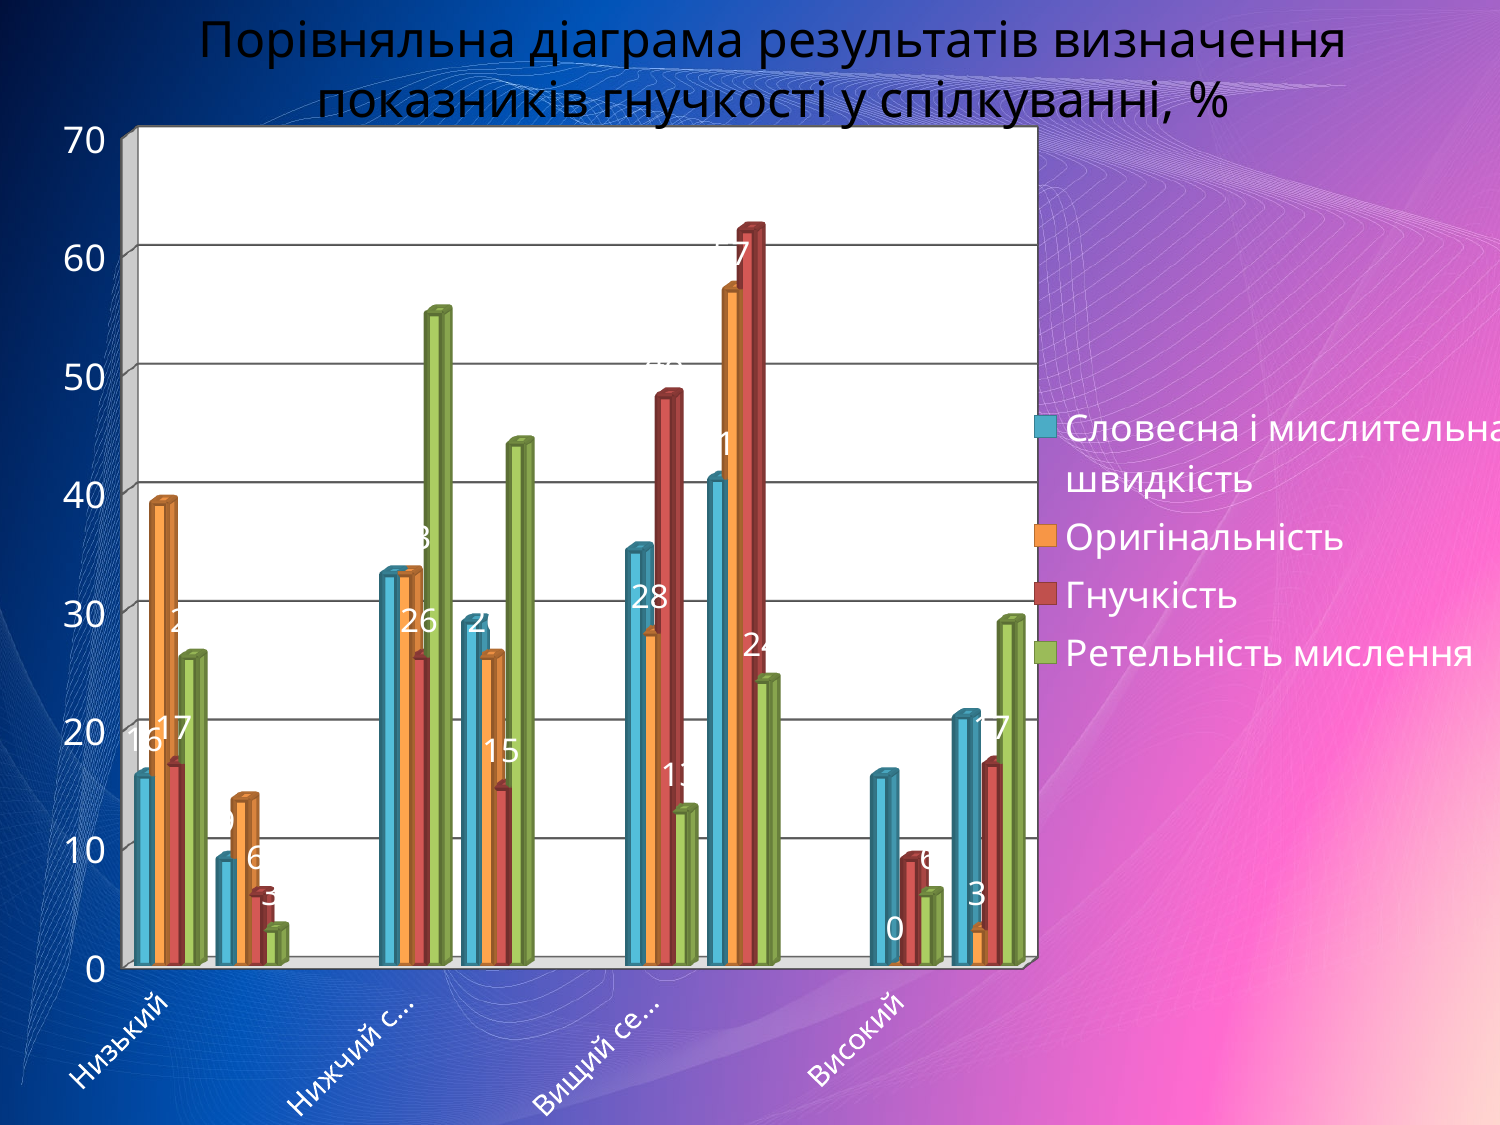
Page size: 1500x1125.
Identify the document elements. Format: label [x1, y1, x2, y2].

chart [0, 0, 1500, 1125]
